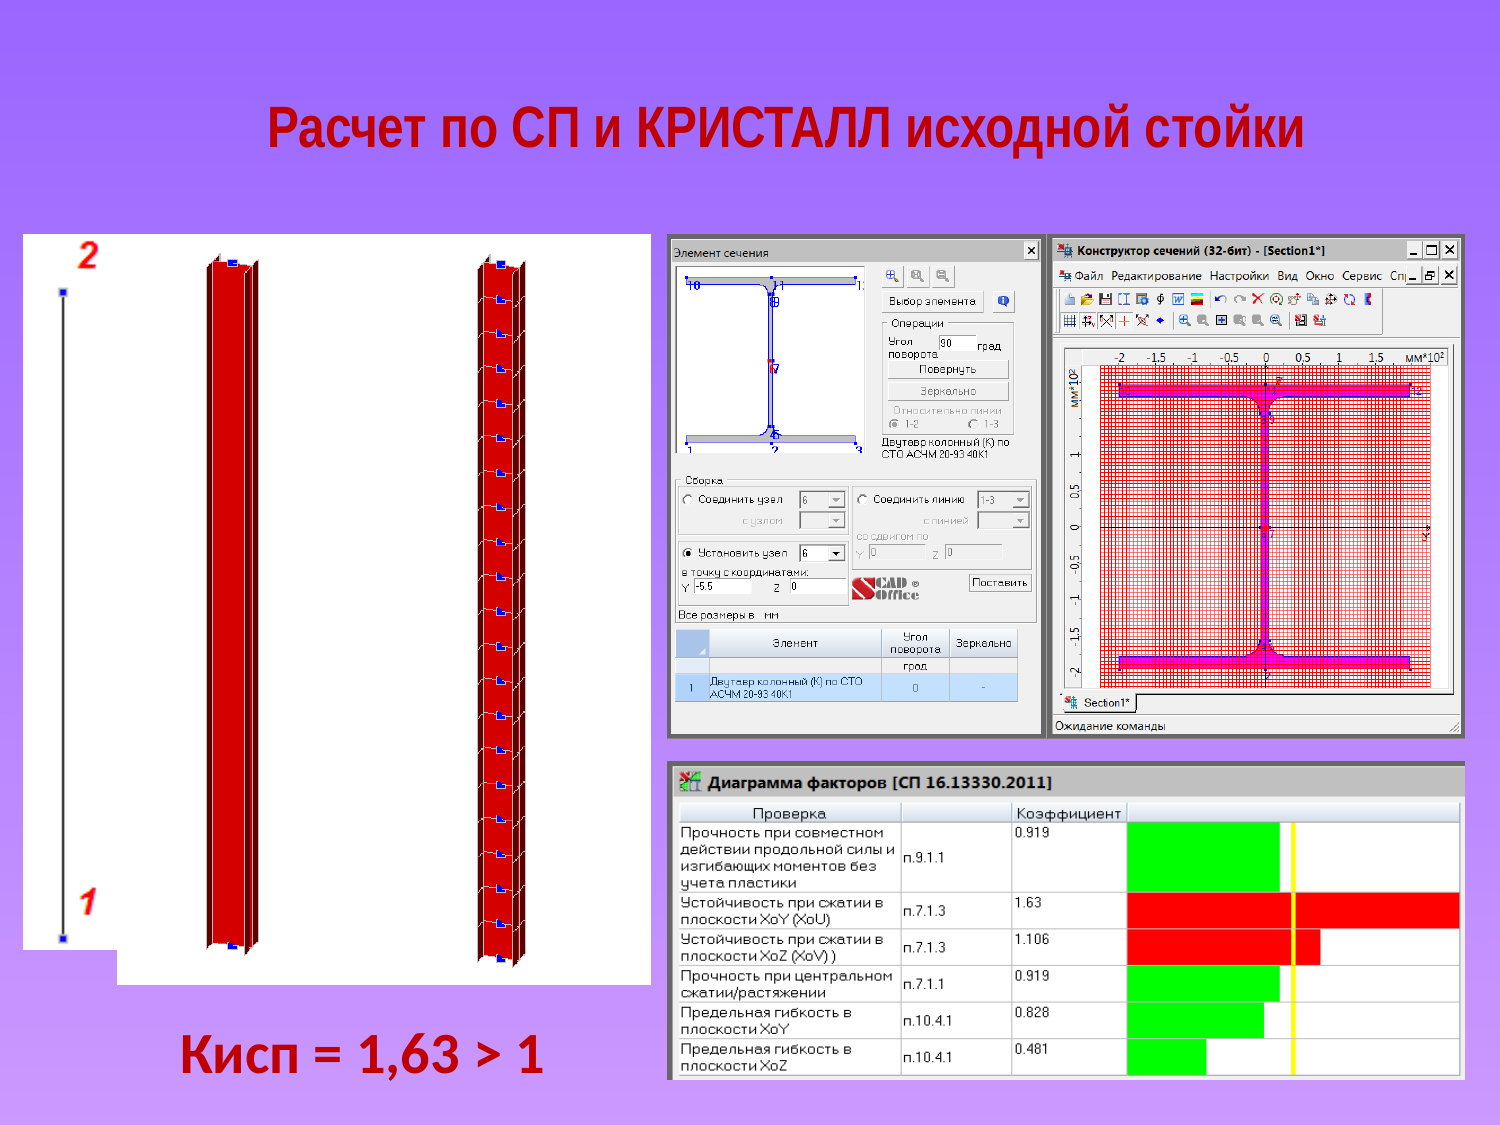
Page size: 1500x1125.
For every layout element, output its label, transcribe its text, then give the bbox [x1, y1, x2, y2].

picture [667, 234, 1466, 739]
text_box Кисп = 1,63 > 1 [165, 1007, 560, 1093]
text_box Расчет по СП и КРИСТАЛЛ исходной стойки [252, 82, 1321, 167]
picture [667, 761, 1466, 1081]
picture [23, 234, 651, 985]
